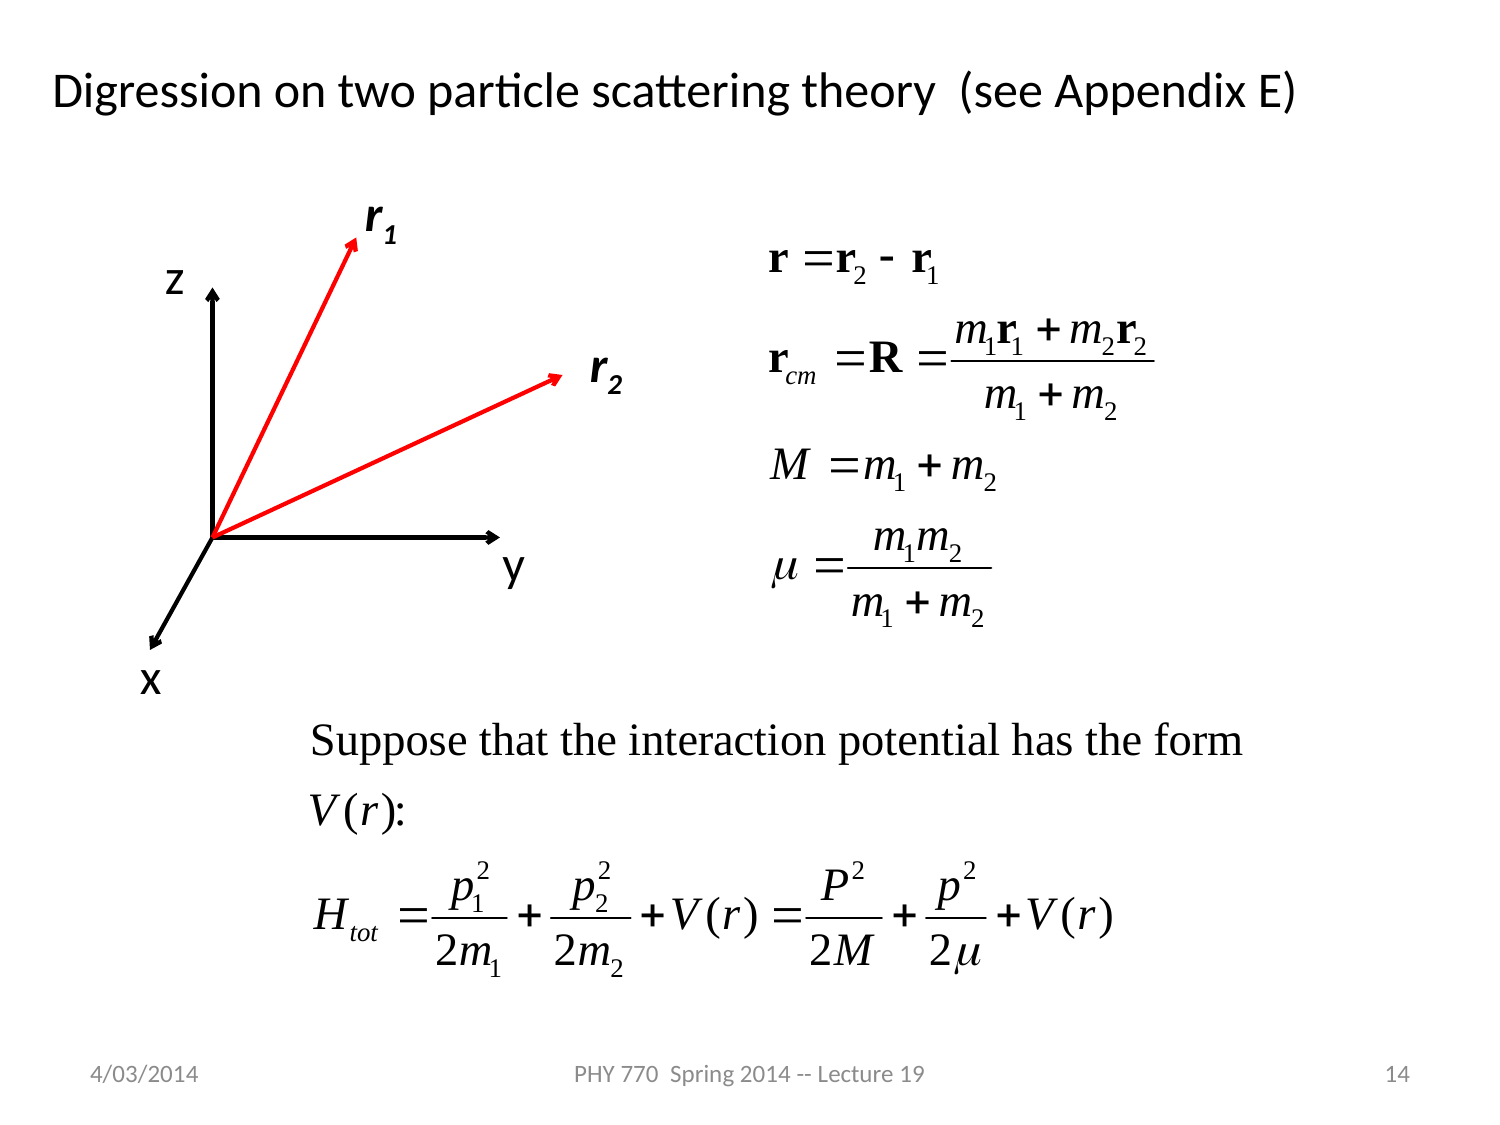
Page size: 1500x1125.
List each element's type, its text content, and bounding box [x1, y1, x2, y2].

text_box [304, 712, 1251, 988]
text_box y [487, 547, 550, 599]
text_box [212, 374, 563, 538]
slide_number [75, 1042, 425, 1103]
text_box z [149, 237, 210, 313]
text_box r2 [575, 324, 688, 408]
text_box r1 [350, 174, 463, 258]
footer PHY 770 Spring 2014 -- Lecture 19 [512, 1042, 988, 1103]
slide_number 14 [1074, 1042, 1425, 1103]
text_box x [124, 636, 188, 712]
text_box Digression on two particle scattering theory (see Appendix E) [37, 49, 1438, 125]
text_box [149, 537, 213, 651]
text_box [212, 237, 357, 374]
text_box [762, 227, 1166, 638]
